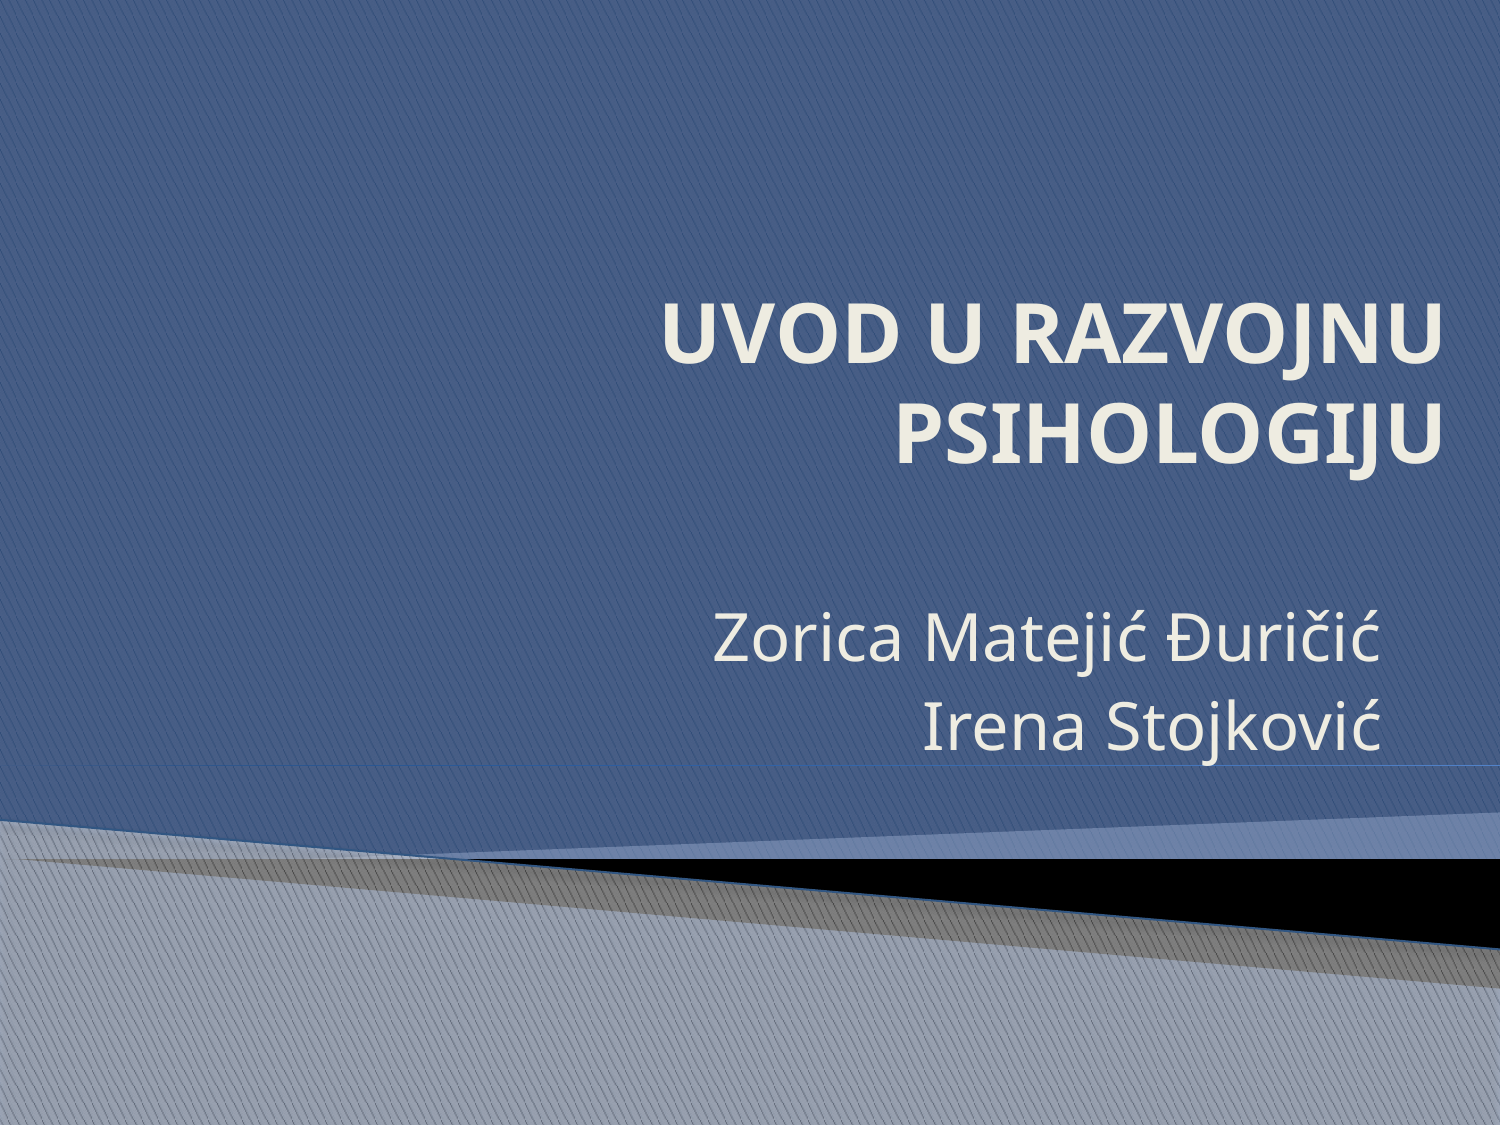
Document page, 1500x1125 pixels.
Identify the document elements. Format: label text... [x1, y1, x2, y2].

picture [5, 859, 1500, 989]
subtitle Zorica Matejić Đuričić Irena Stojković [125, 587, 1400, 785]
title UVOD U RAZVOJNU PSIHOLOGIJU [187, 187, 1463, 488]
